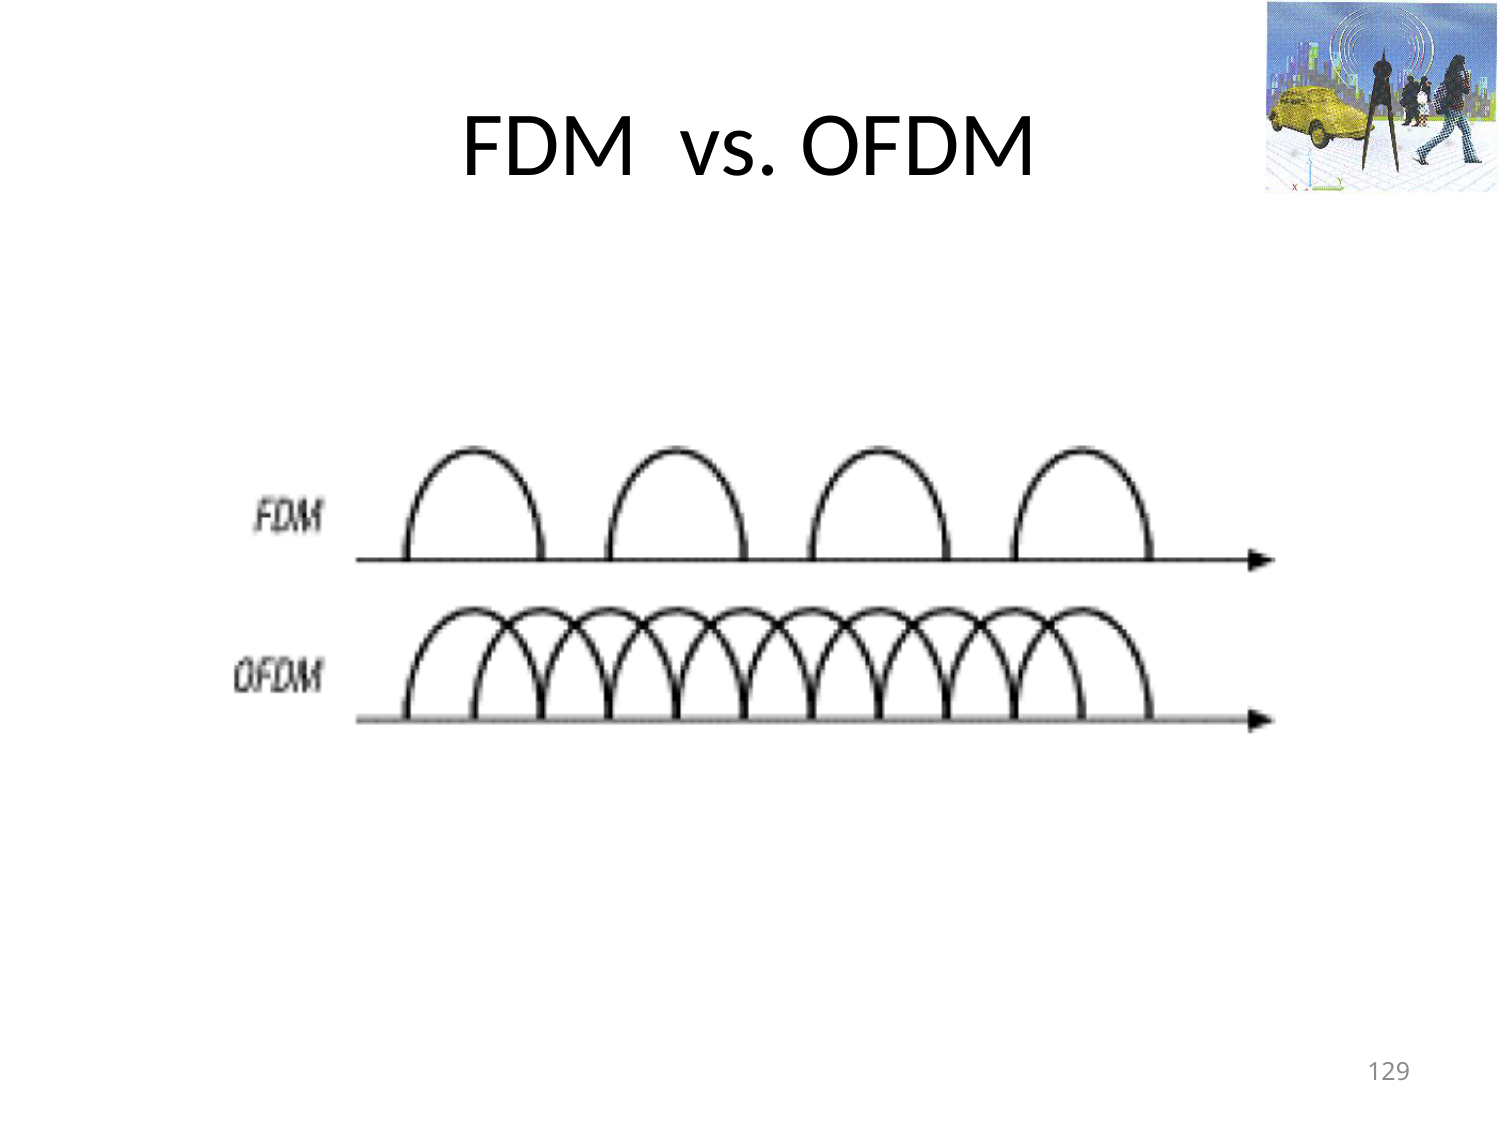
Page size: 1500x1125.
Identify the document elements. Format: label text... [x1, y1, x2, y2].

picture [49, 387, 1359, 779]
text_box FDM vs. OFDM [75, 45, 1425, 233]
text_box <number> [1074, 1042, 1425, 1103]
picture [1262, 0, 1500, 195]
